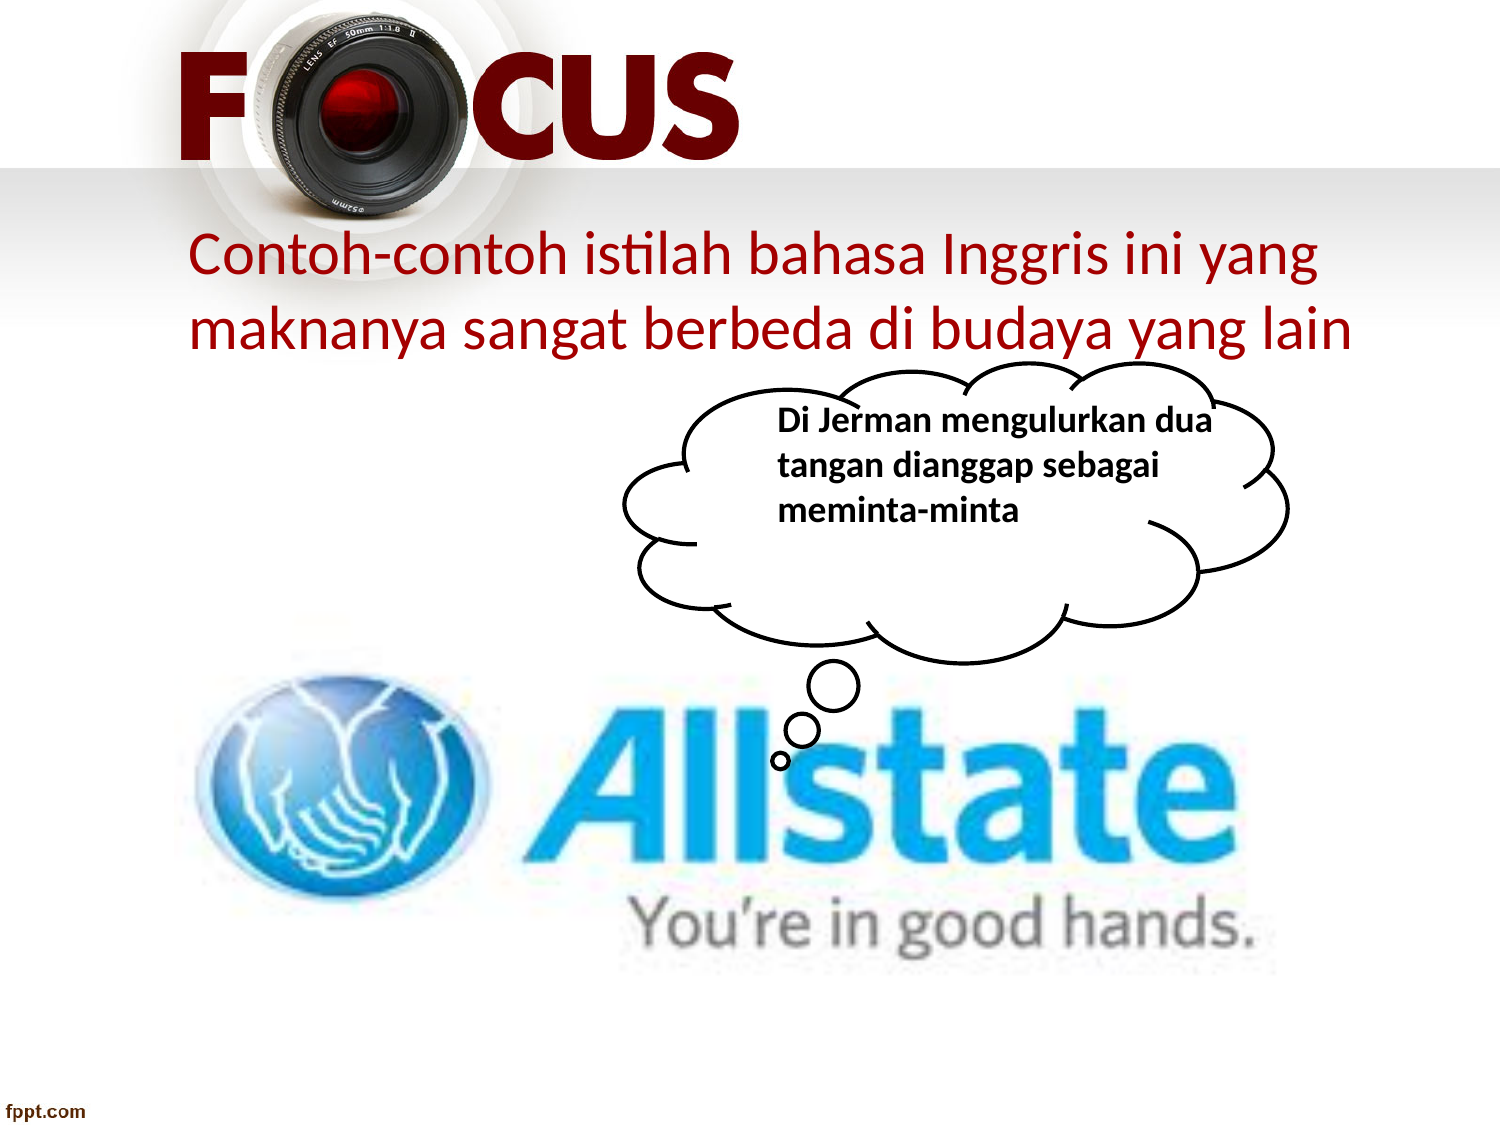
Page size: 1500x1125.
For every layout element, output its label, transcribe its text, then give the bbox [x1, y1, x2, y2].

title Contoh-contoh istilah bahasa Inggris ini yang maknanya sangat berbeda di budaya yang lain [173, 236, 1424, 338]
picture [0, 0, 1500, 1125]
text_box Di Jerman mengulurkan dua tangan dianggap sebagai meminta-minta [762, 387, 1288, 499]
text_box [849, 361, 1208, 387]
text_box [622, 389, 762, 498]
